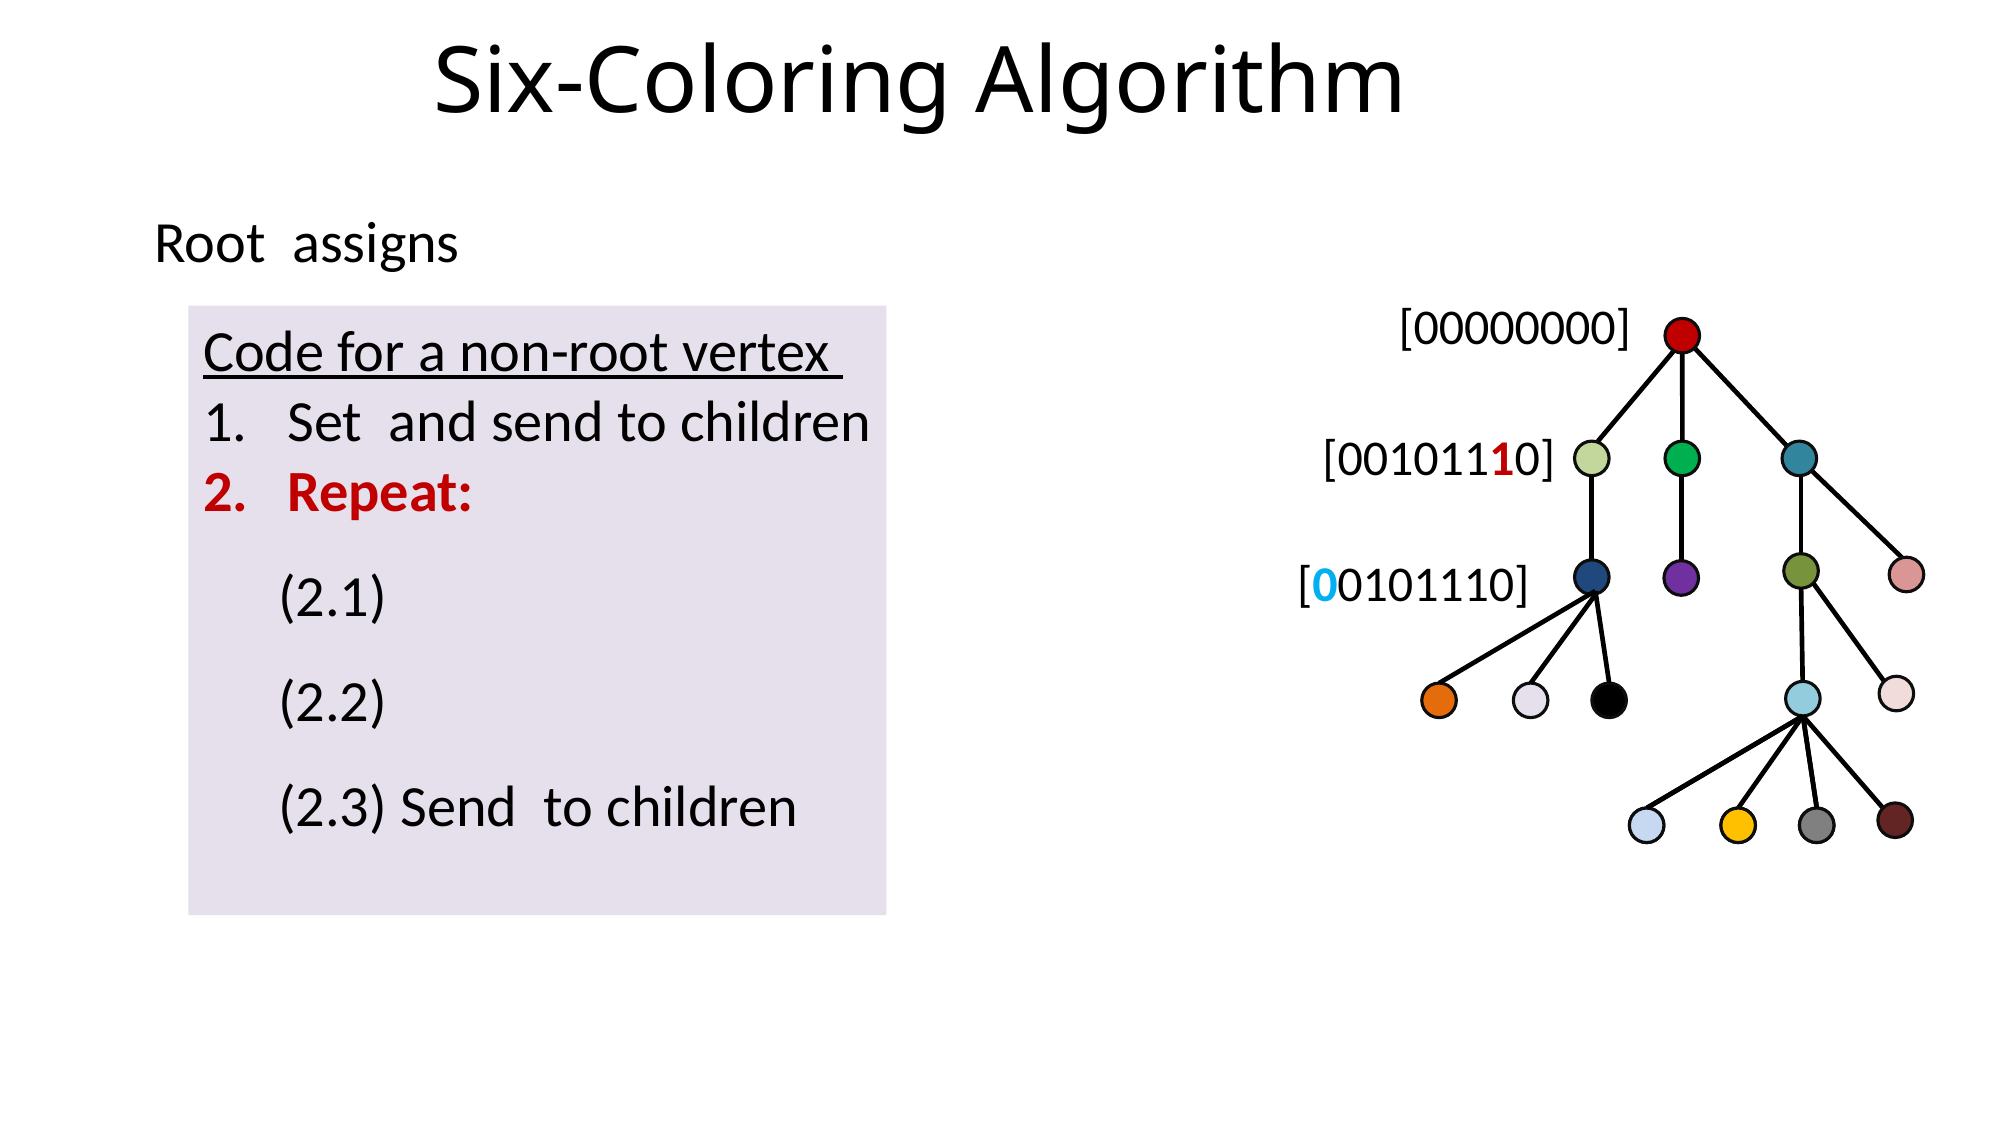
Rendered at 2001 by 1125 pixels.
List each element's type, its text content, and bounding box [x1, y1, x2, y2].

text_box [1665, 318, 1700, 353]
text_box [1877, 802, 1913, 838]
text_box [1439, 590, 1596, 684]
text_box [1879, 676, 1914, 711]
text_box [1665, 441, 1700, 476]
text_box [1782, 441, 1817, 476]
text_box Six-Coloring Algorithm [15, 25, 1827, 140]
text_box [1421, 683, 1457, 718]
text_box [1530, 594, 1596, 684]
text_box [1811, 470, 1910, 565]
text_box [1889, 557, 1924, 592]
text_box [1785, 681, 1821, 716]
text_box [1720, 809, 1756, 843]
text_box [1629, 808, 1664, 843]
text_box [1574, 441, 1610, 476]
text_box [1597, 347, 1677, 442]
text_box [1799, 809, 1835, 843]
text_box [1813, 583, 1885, 682]
text_box [1591, 683, 1627, 718]
text_box [00101110] [1282, 543, 1545, 619]
text_box [1783, 553, 1819, 588]
text_box [00101110] [1307, 417, 1570, 493]
text_box [1513, 684, 1548, 718]
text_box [1817, 716, 1883, 809]
text_box [00000000] [1383, 287, 1647, 362]
text_box [1663, 560, 1699, 596]
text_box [1596, 590, 1610, 684]
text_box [1803, 716, 1817, 809]
text_box [1574, 559, 1610, 590]
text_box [1694, 347, 1788, 447]
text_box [1646, 716, 1803, 809]
